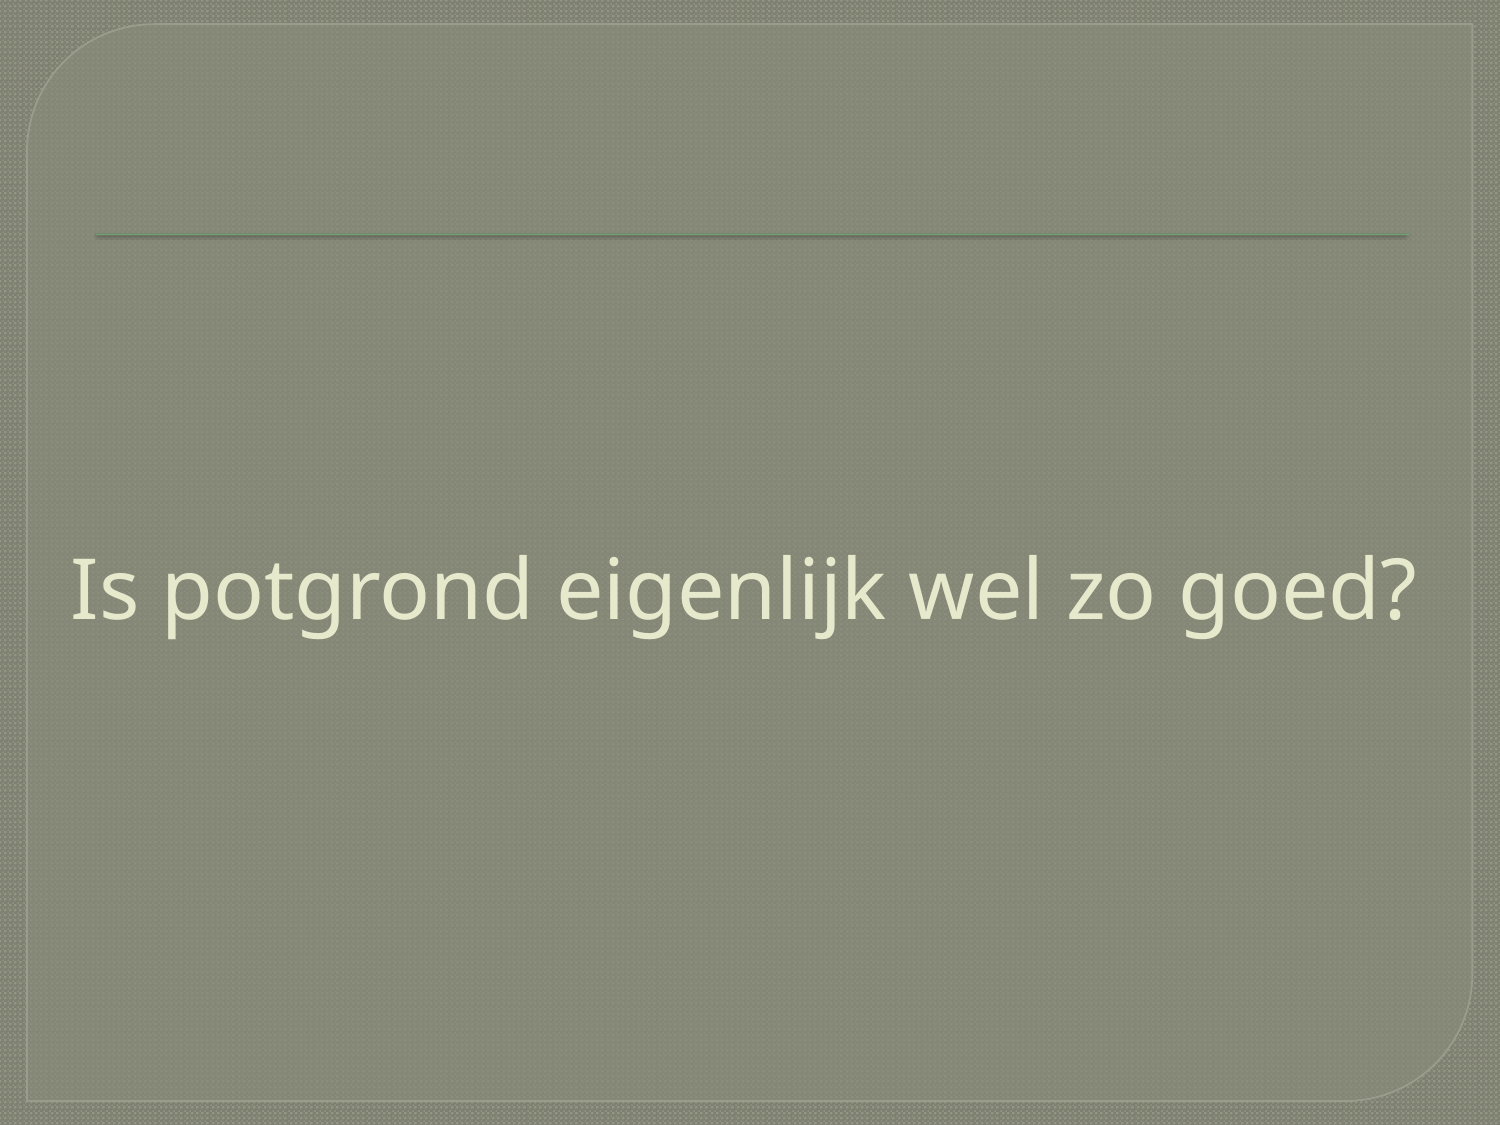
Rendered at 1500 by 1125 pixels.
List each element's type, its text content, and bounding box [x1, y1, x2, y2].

title Is potgrond eigenlijk wel zo goed? [17, 432, 1433, 644]
